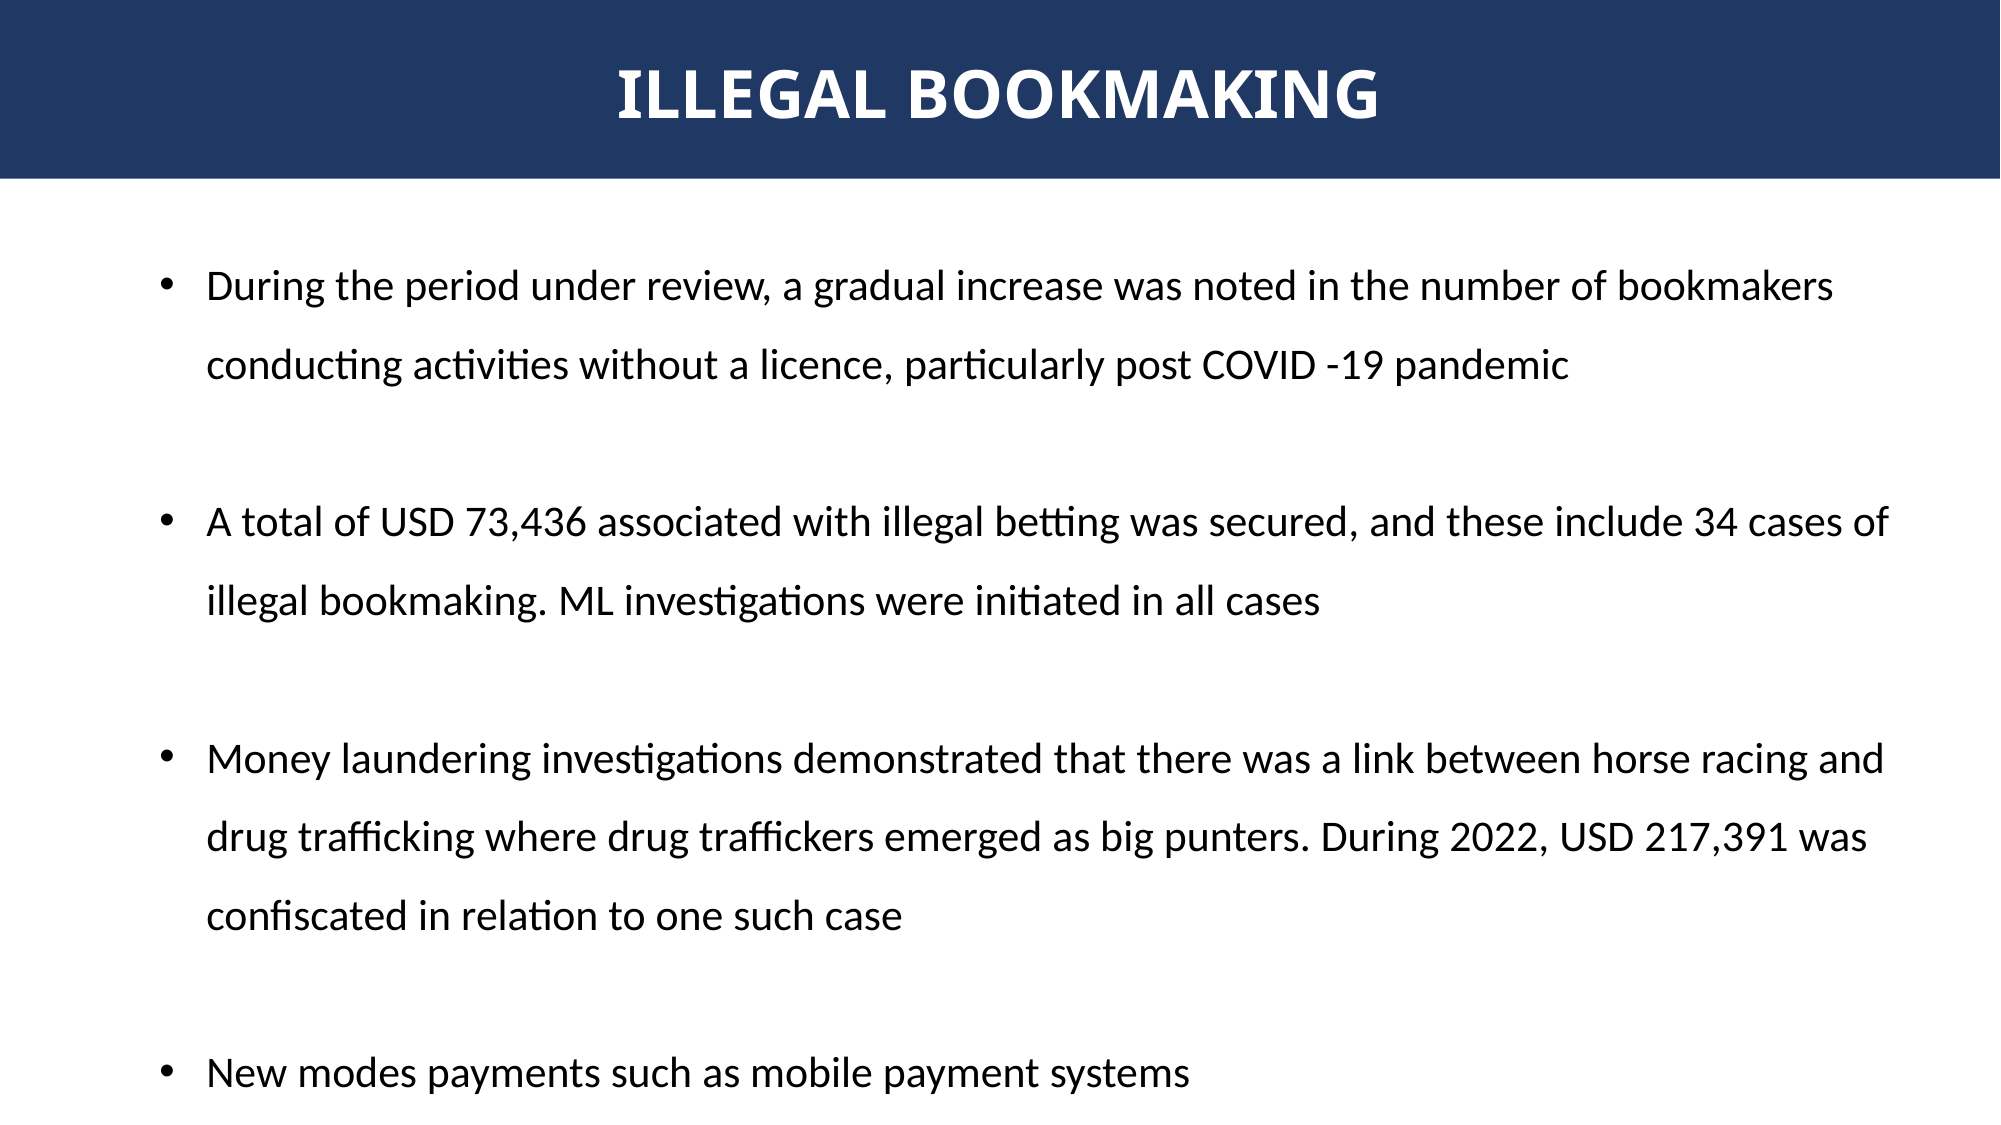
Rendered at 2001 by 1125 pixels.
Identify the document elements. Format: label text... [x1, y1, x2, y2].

title ILLEGAL BOOKMAKING [0, 0, 2000, 179]
text_box During the period under review, a gradual increase was noted in the number of bookmakers conducting activities without a licence, particularly post COVID -19 pandemic A total of USD 73,436 associated with illegal betting was secured, and these include 34 cases of illegal bookmaking. ML investigations were initiated in all cases Money laundering investigations demonstrated that there was a link between horse racing and drug trafficking where drug traffickers emerged as big punters. During 2022, USD 217,391 was confiscated in relation to one such case New modes payments such as mobile payment systems [74, 223, 1939, 1125]
